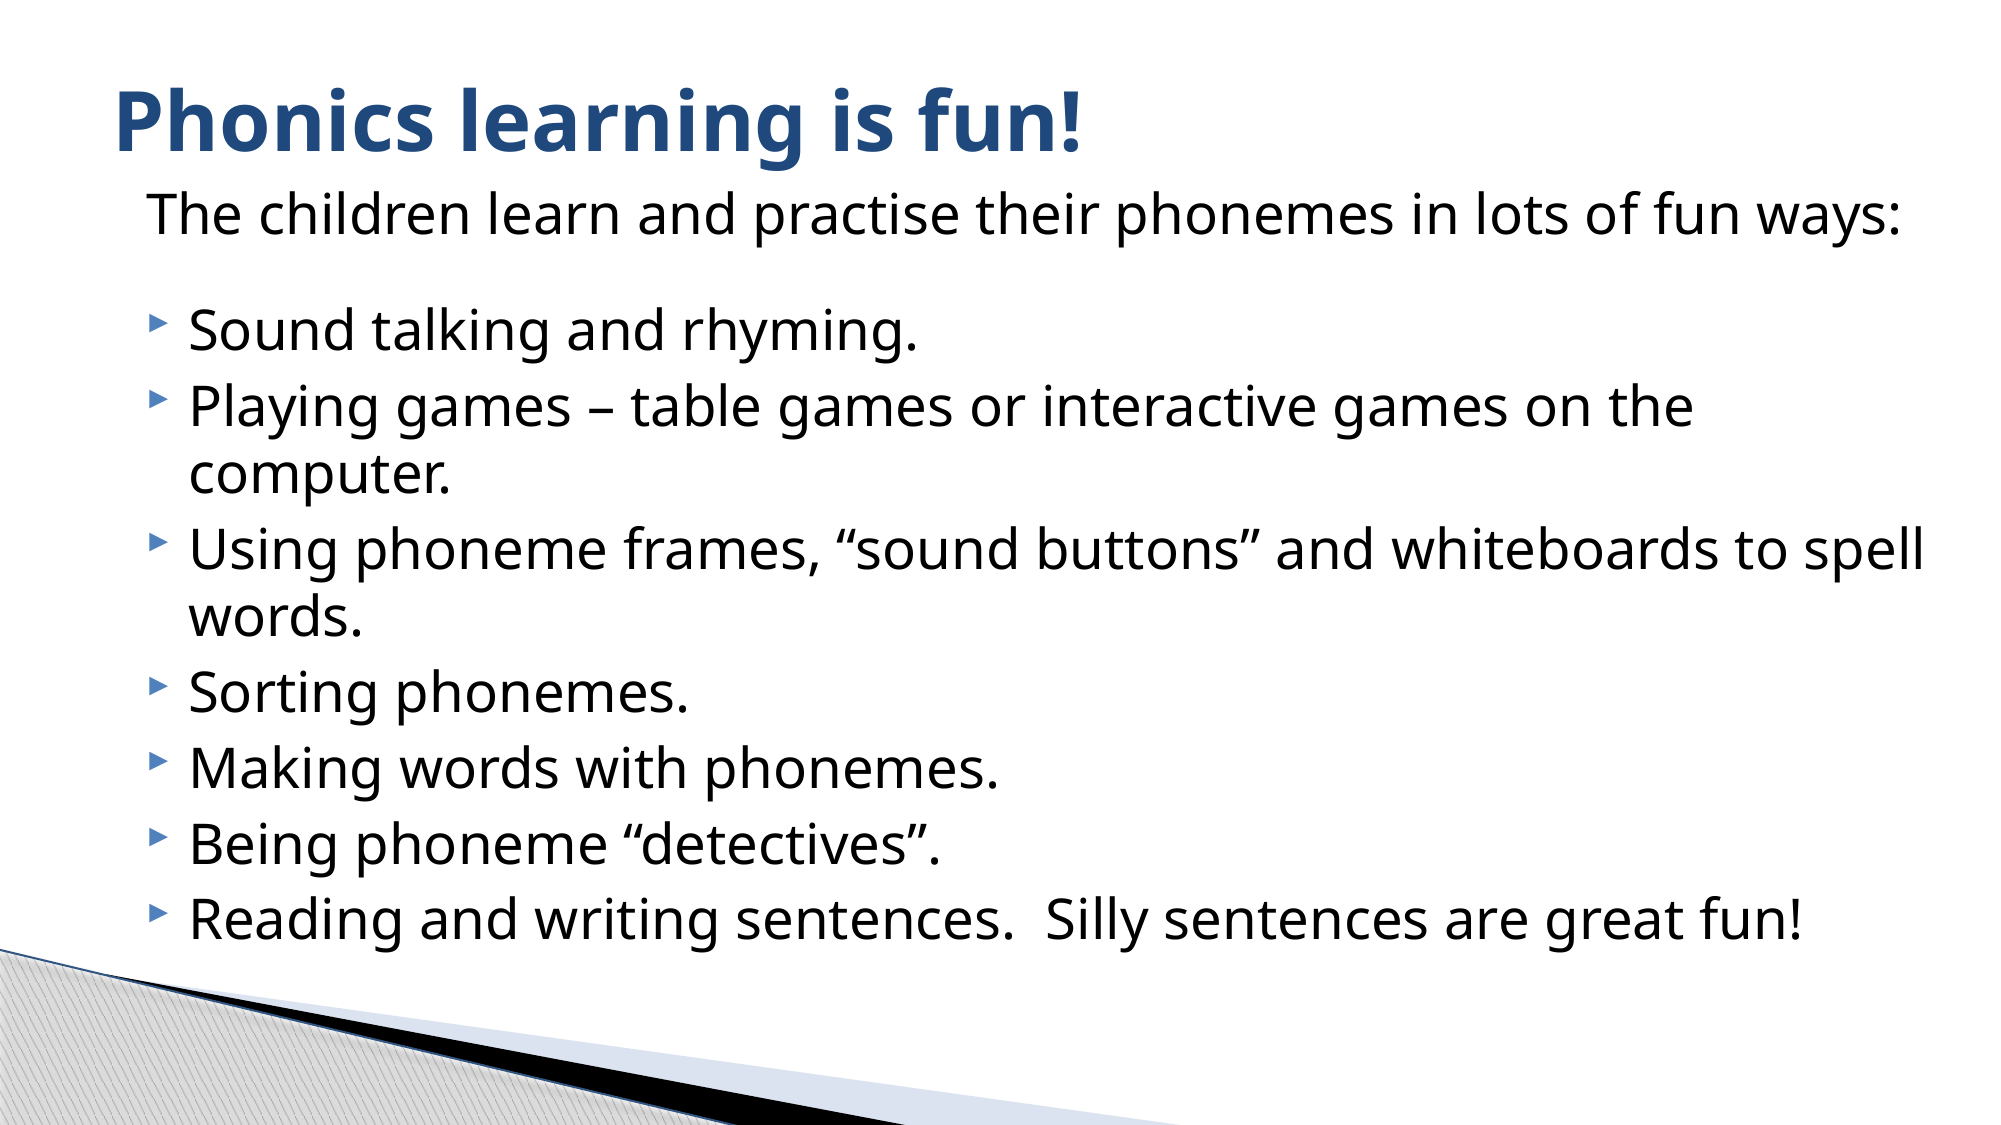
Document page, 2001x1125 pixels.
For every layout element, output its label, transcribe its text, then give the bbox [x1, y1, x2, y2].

title Phonics learning is fun! [98, 24, 1899, 212]
list The children learn and practise their phonemes in lots of fun ways: Sound talking and rhyming. Playing games – table games or interactive games on the computer. Using phoneme frames, “sound buttons” and whiteboards to spell words. Sorting phonemes. Making words with phonemes. Being phoneme “detectives”. Reading and writing sentences. Silly sentences are great fun! [113, 183, 1956, 1024]
